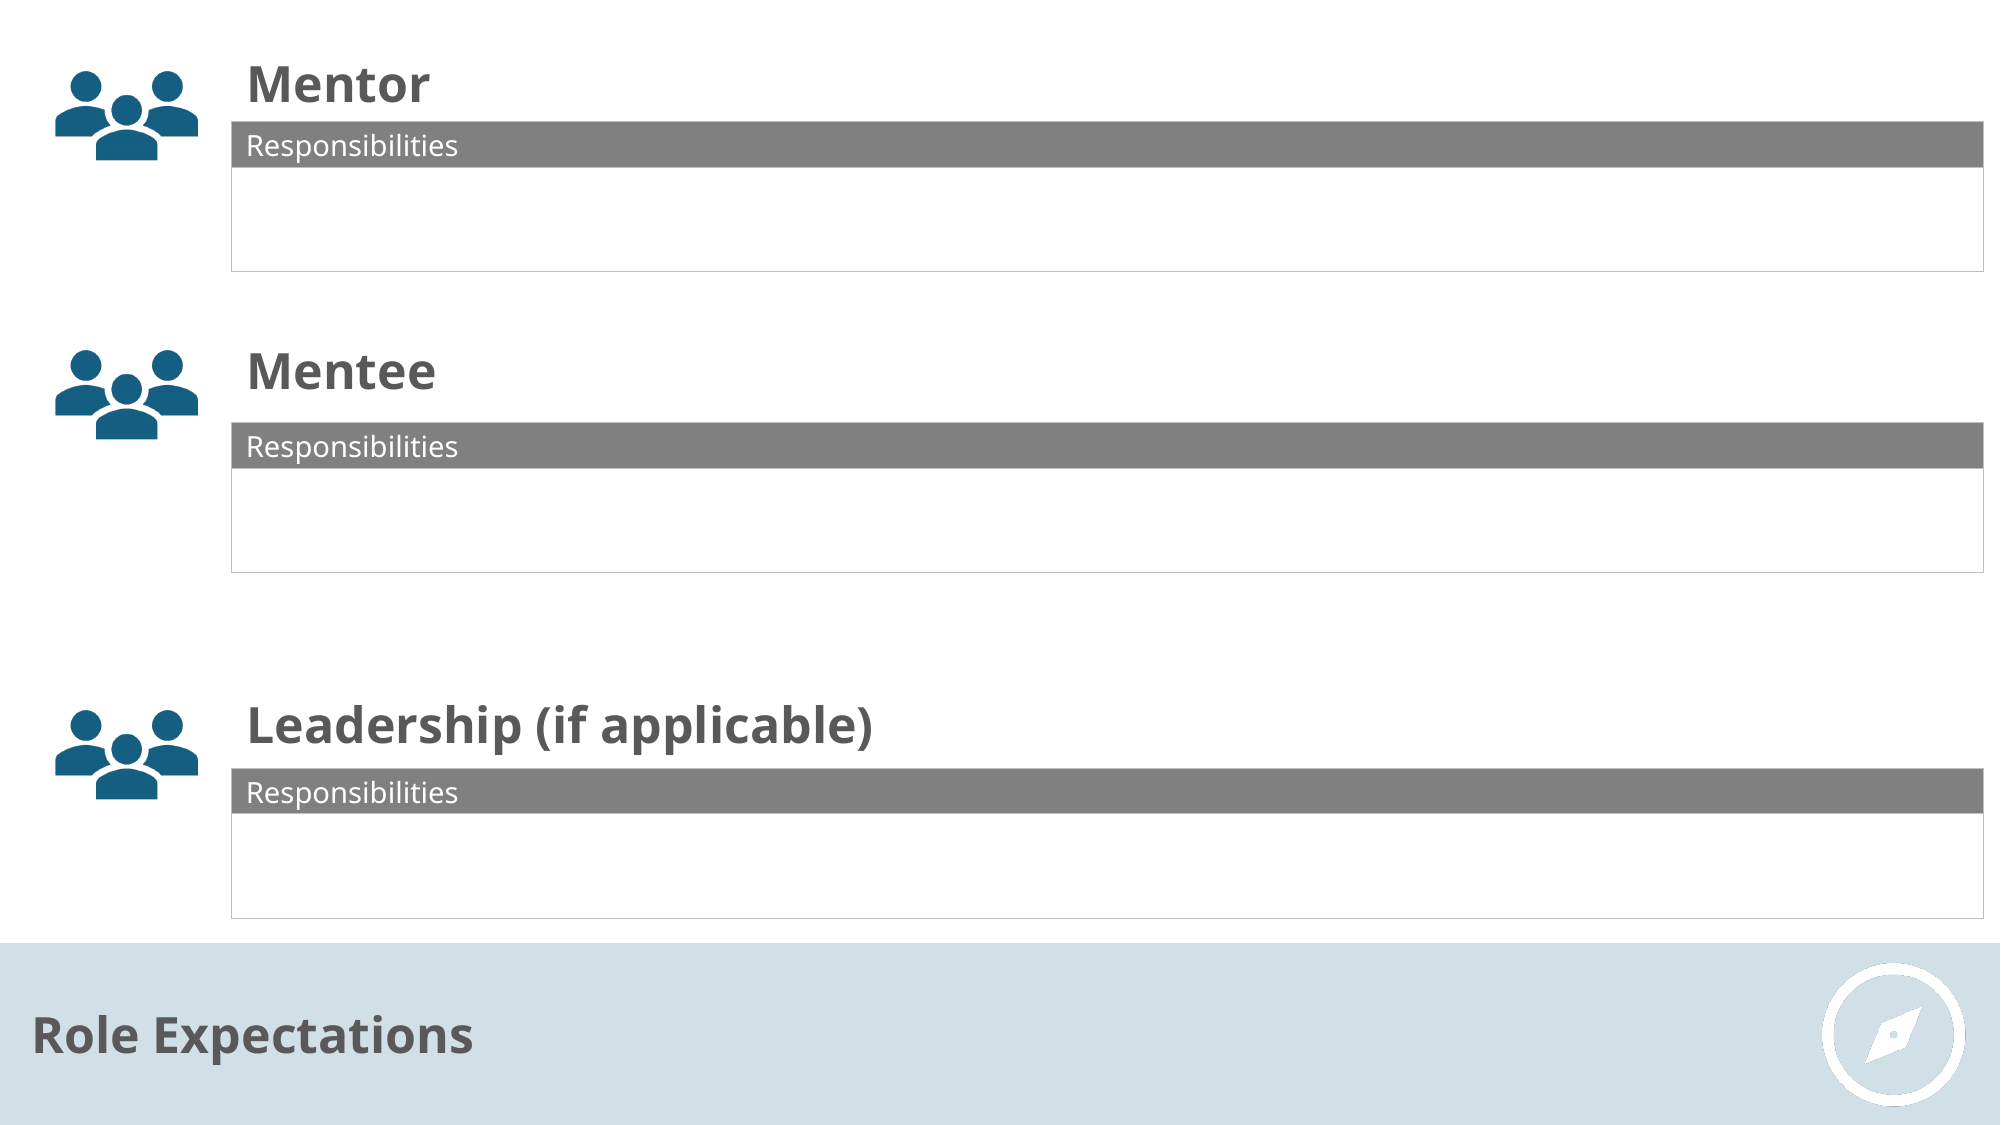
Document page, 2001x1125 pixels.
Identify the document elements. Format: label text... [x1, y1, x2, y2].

picture [45, 673, 208, 837]
table_cell [232, 168, 1983, 271]
picture [45, 313, 208, 476]
table_header Responsibilities [232, 423, 1983, 468]
text_box [0, 942, 2000, 1125]
text_box Mentee [231, 332, 1719, 407]
table_cell [232, 469, 1983, 572]
table_cell [232, 814, 1983, 918]
text_box Mentor [231, 45, 1719, 121]
table_header Responsibilities [232, 769, 1983, 813]
picture [45, 33, 208, 197]
table_header Responsibilities [232, 122, 1983, 167]
text_box Leadership (if applicable) [231, 685, 1719, 761]
text_box Role Expectations [16, 996, 1504, 1071]
picture [1802, 944, 1984, 1125]
